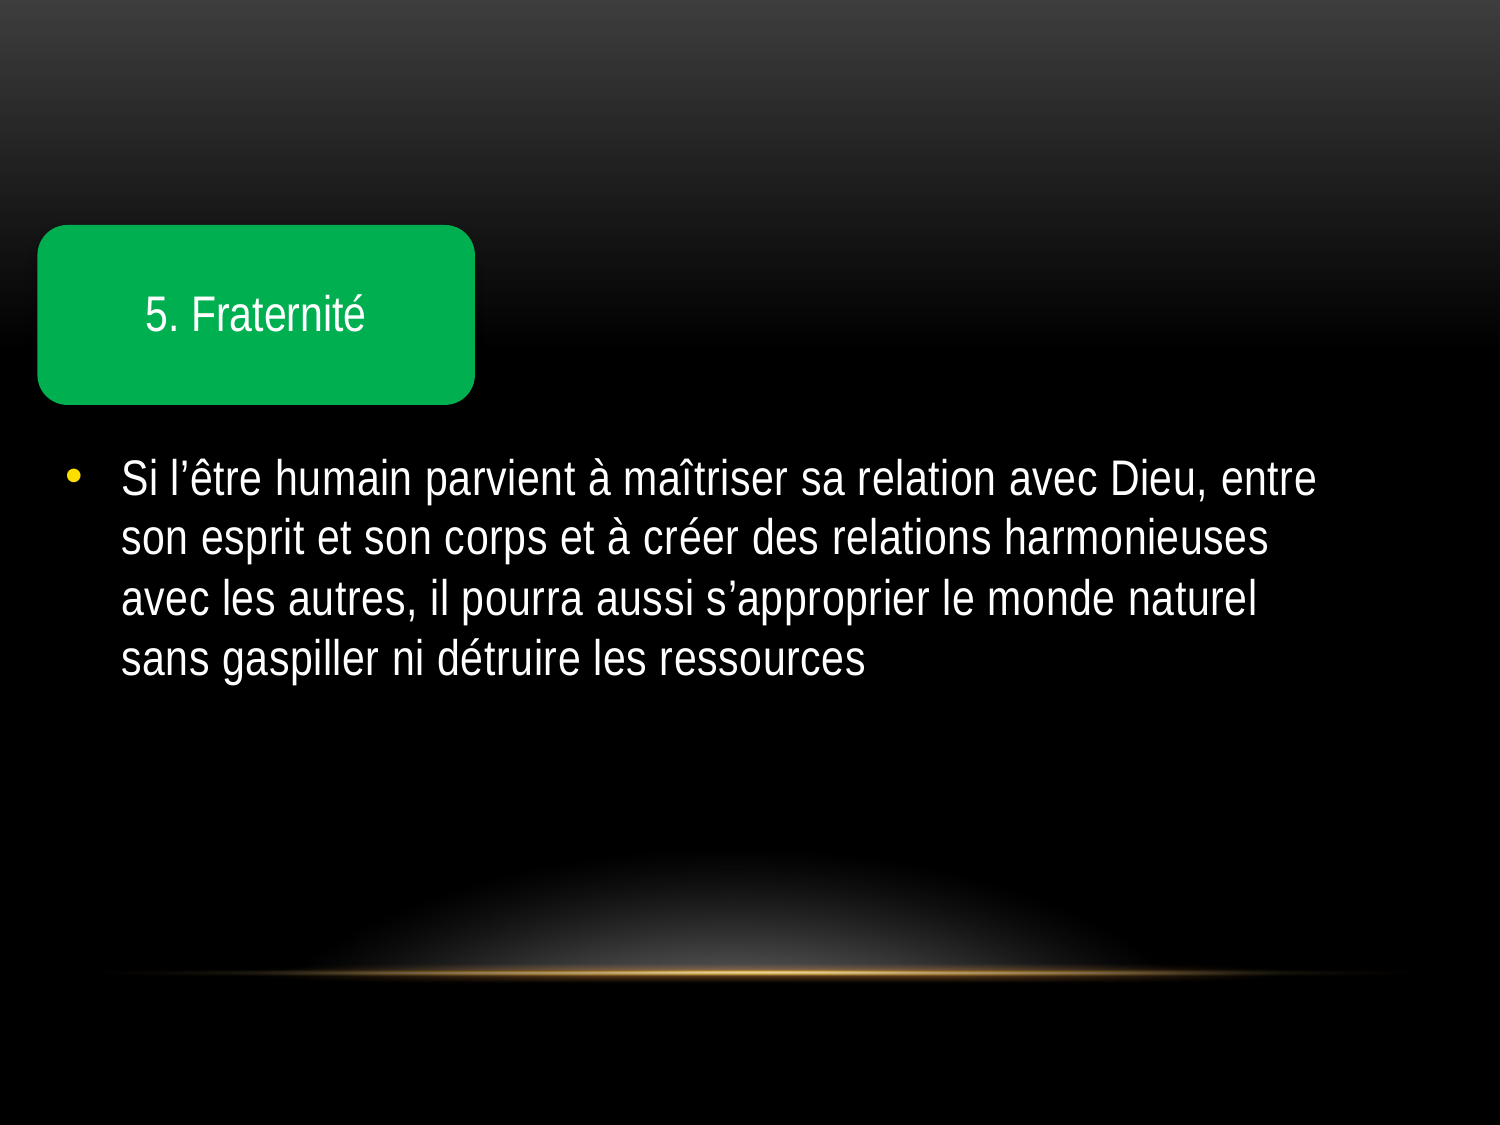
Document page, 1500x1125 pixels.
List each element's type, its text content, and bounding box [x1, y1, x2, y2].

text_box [36, 224, 476, 406]
list Si l’être humain parvient à maîtriser sa relation avec Dieu, entre son esprit et son corps et à créer des relations harmonieuses avec les autres, il pourra aussi s’approprier le monde naturel sans gaspiller ni détruire les ressources [50, 437, 1375, 825]
picture [0, 0, 1500, 1125]
